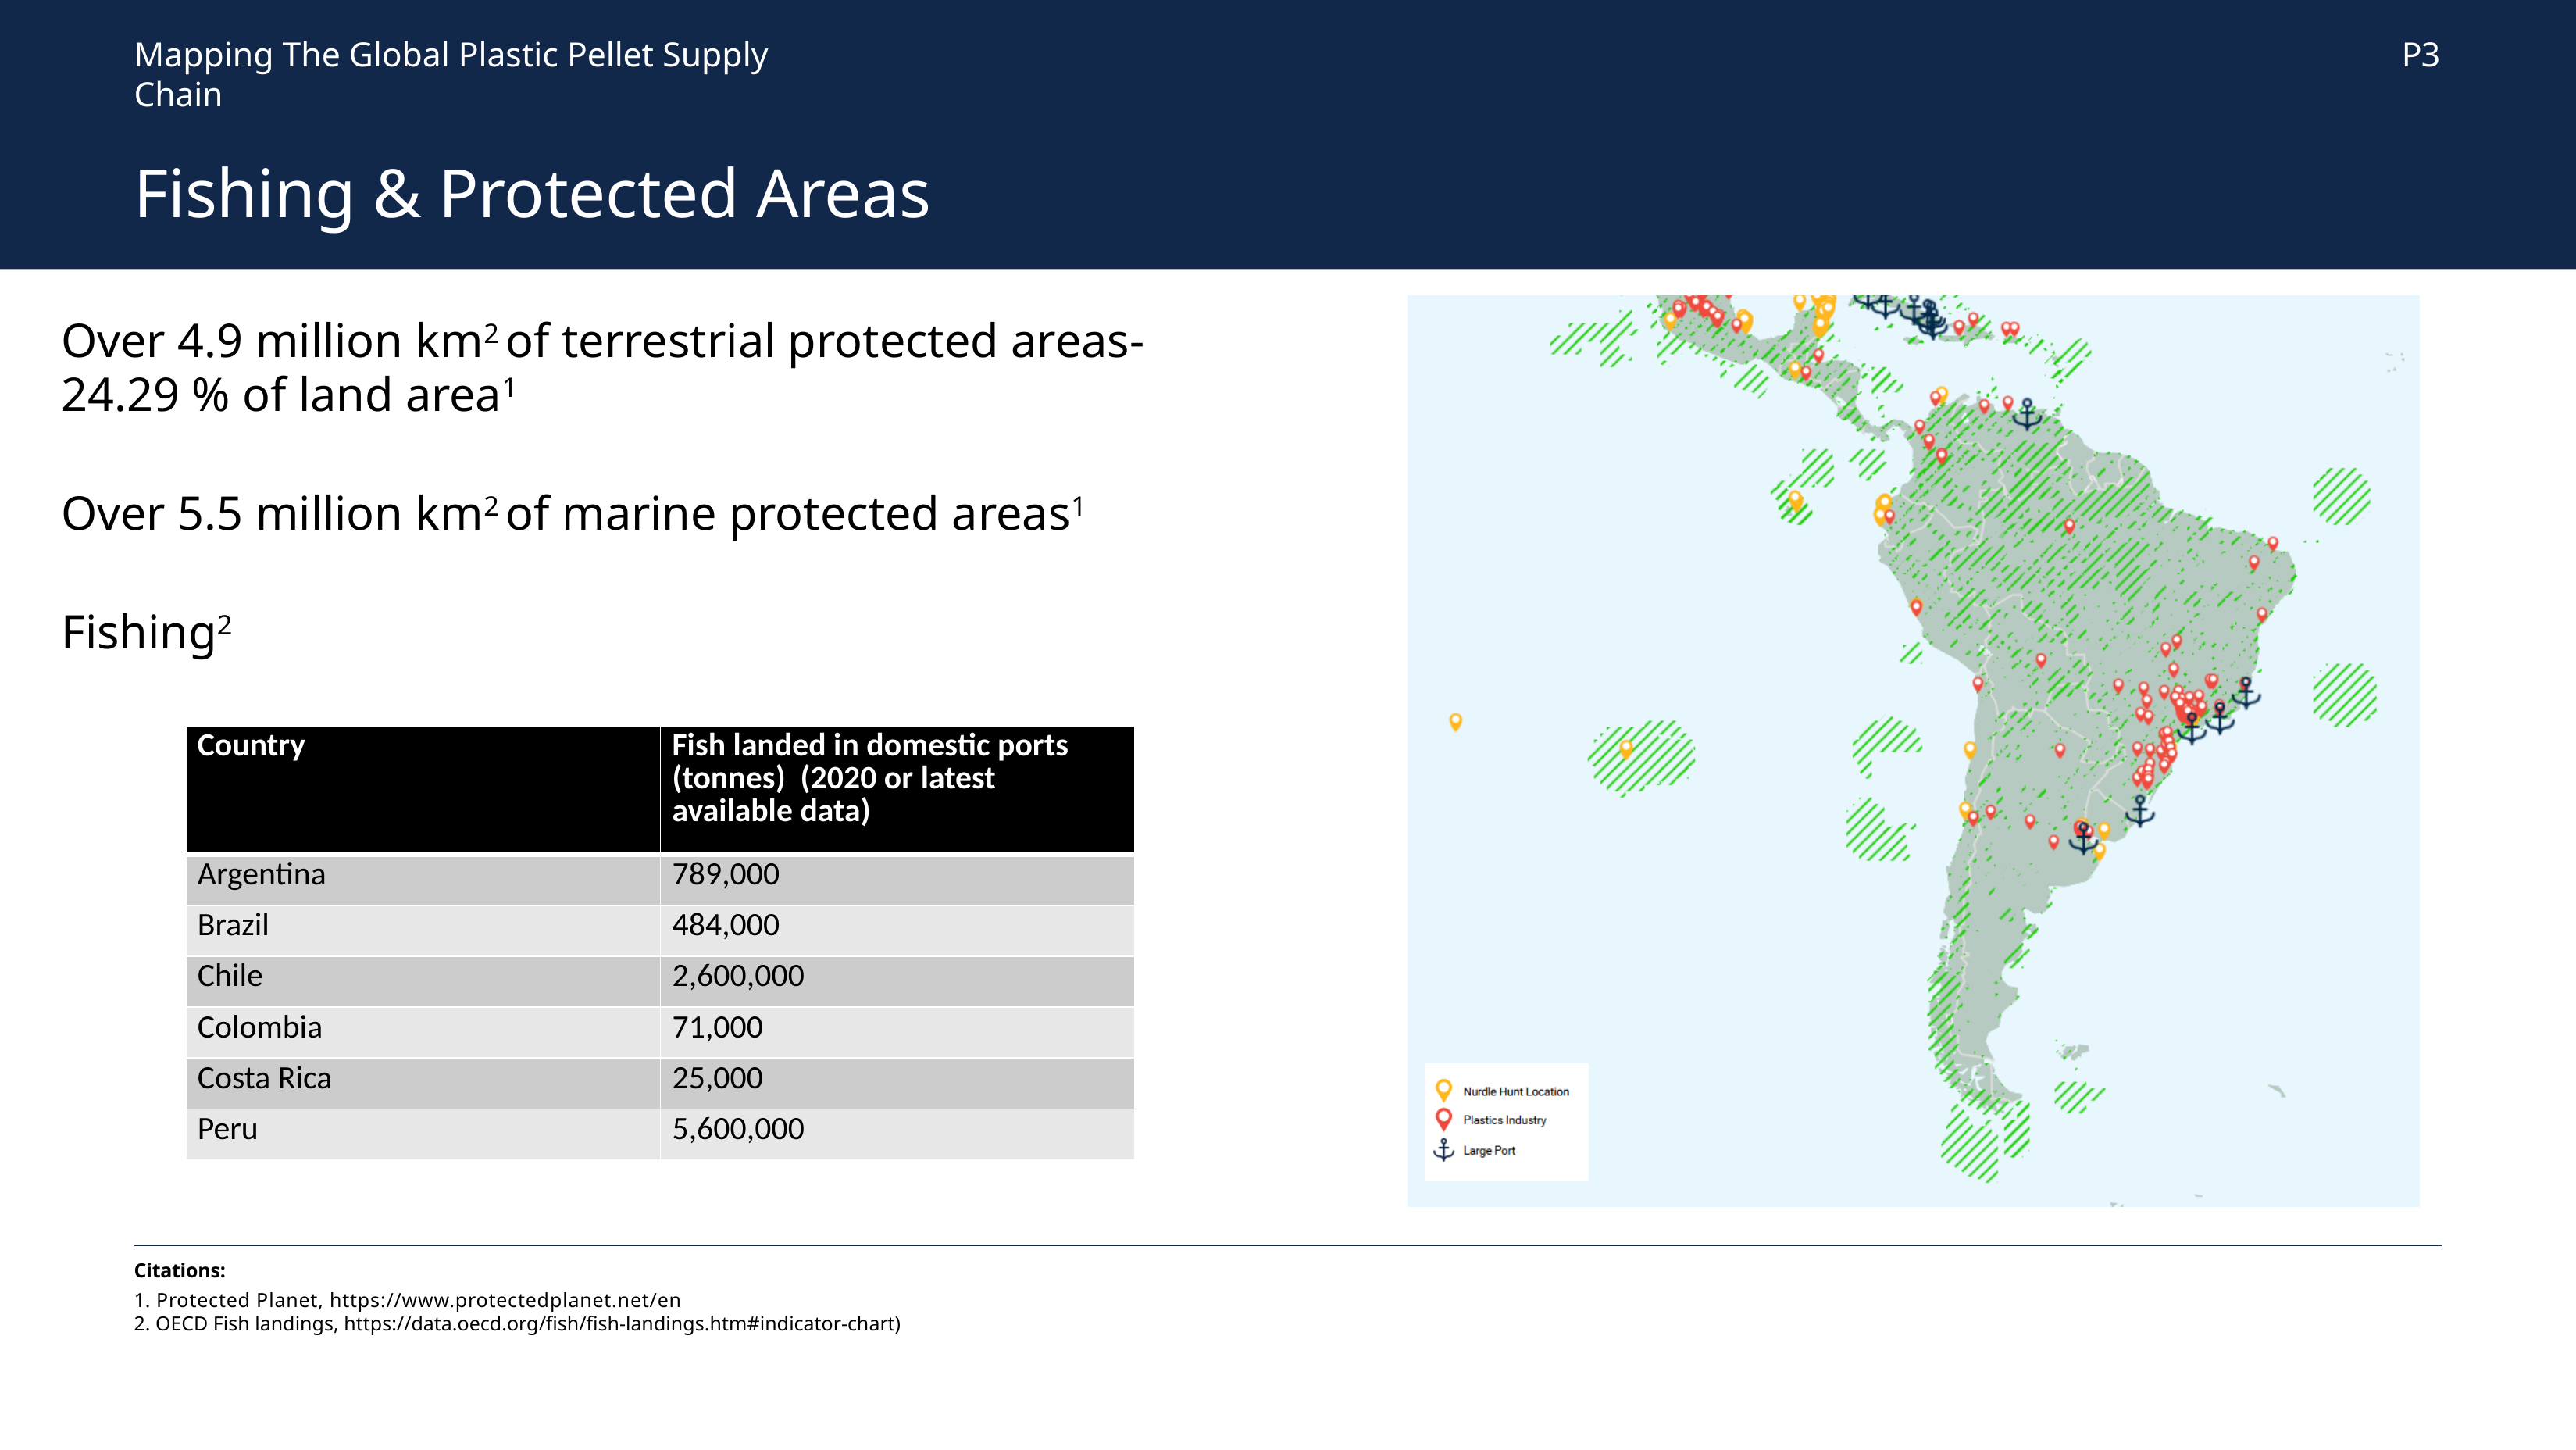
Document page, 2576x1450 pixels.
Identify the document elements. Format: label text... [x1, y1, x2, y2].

table_cell 71,000 [661, 1008, 1134, 1057]
table_cell 25,000 [661, 1059, 1134, 1109]
table_cell 2,600,000 [661, 957, 1134, 1006]
table_cell Chile [187, 957, 660, 1006]
text_box Citations: 1. Protected Planet, https://www.protectedplanet.net/en 2. OECD Fish landings, https://data.oecd.org/fish/fish-landings.htm#indicator-chart) [132, 1257, 2420, 1359]
text_box Mapping The Global Plastic Pellet Supply Chain [132, 31, 838, 114]
table_cell 5,600,000 [661, 1109, 1134, 1159]
table_cell Brazil [187, 906, 660, 955]
table_cell 484,000 [661, 906, 1134, 955]
table_cell Argentina [187, 857, 660, 905]
table_cell Peru [187, 1109, 660, 1159]
table_header Fish landed in domestic ports (tonnes) (2020 or latest available data) [661, 727, 1134, 852]
table_cell Colombia [187, 1008, 660, 1057]
table_cell Costa Rica [187, 1059, 660, 1109]
text_box Over 4.9 million km2 of terrestrial protected areas- 24.29 % of land area1 Over 5.5 million km2 of marine protected areas1 Fishing2 [59, 307, 1218, 827]
text_box P3 [2399, 31, 2444, 73]
text_box [0, 0, 2576, 270]
table_cell 789,000 [661, 857, 1134, 905]
picture [1408, 295, 2421, 1207]
title Fishing & Protected Areas [132, 149, 1072, 307]
table_header Country [187, 727, 660, 852]
